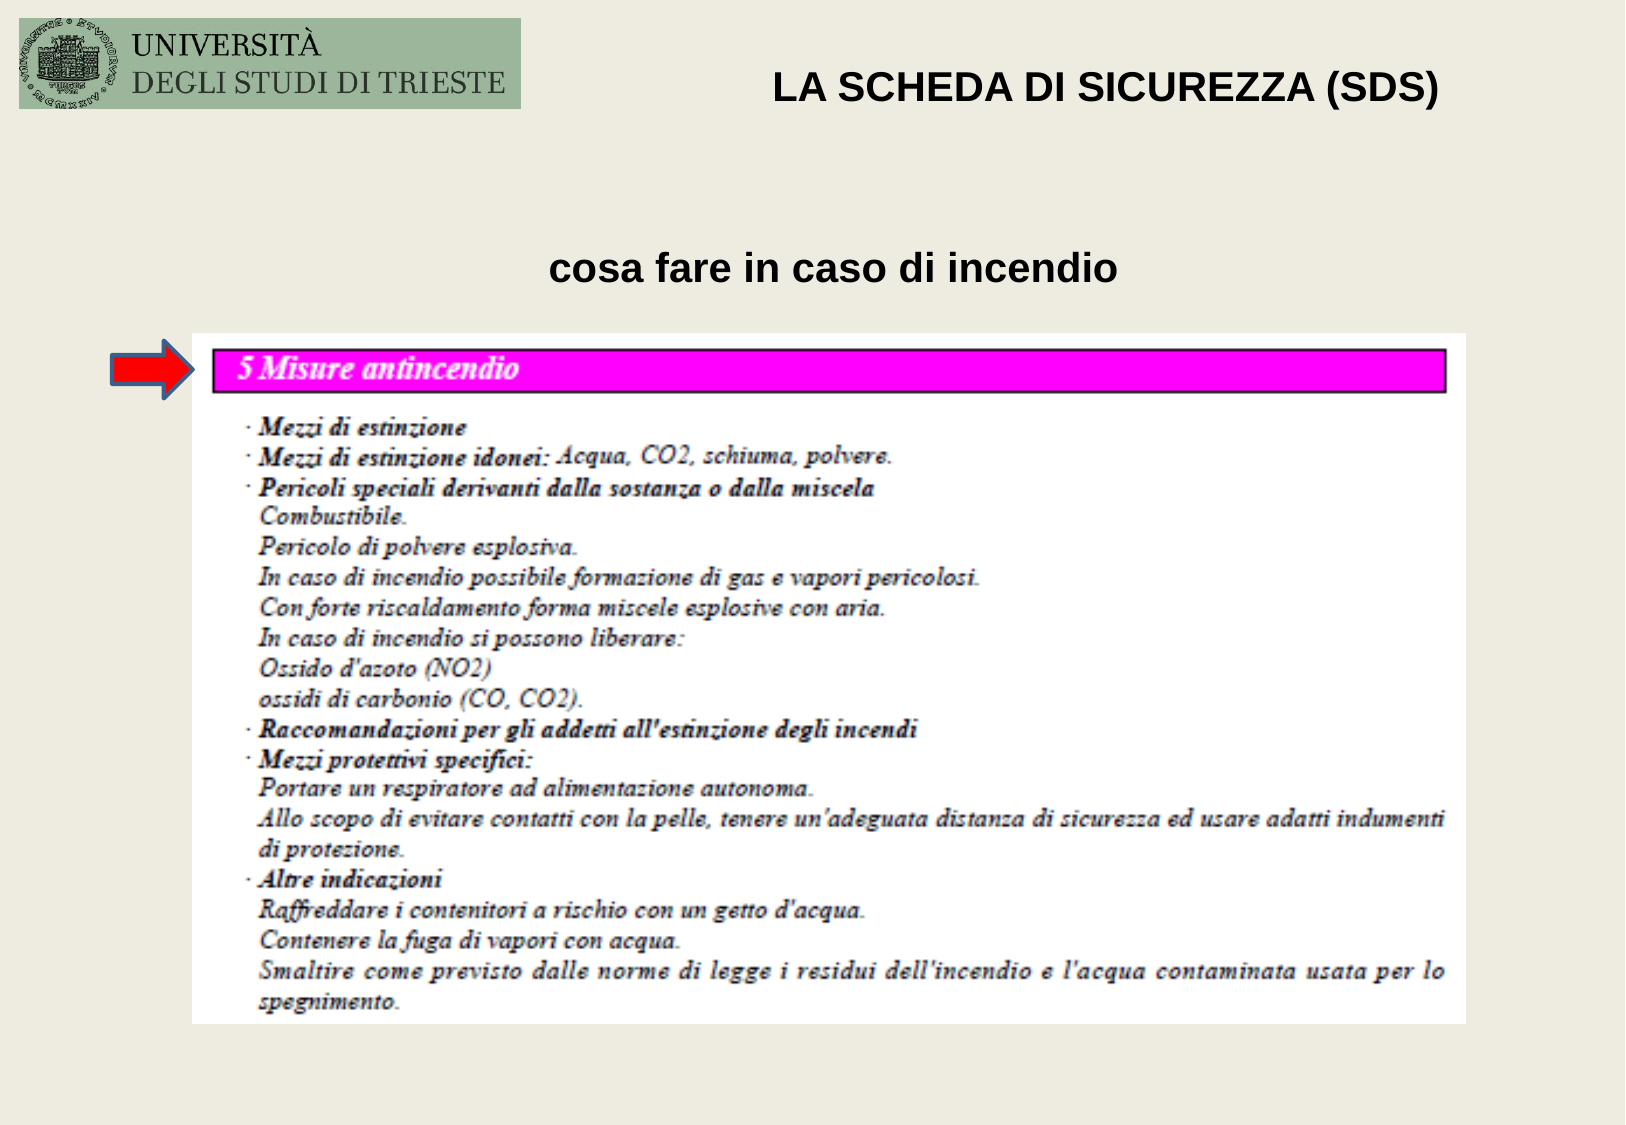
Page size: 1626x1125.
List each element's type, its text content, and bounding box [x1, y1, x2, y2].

picture [18, 17, 521, 110]
text_box [109, 338, 187, 401]
picture [192, 333, 1466, 1024]
text_box cosa fare in caso di incendio [378, 219, 1280, 313]
text_box LA SCHEDA DI SICUREZZA (SDS) [757, 51, 1625, 117]
